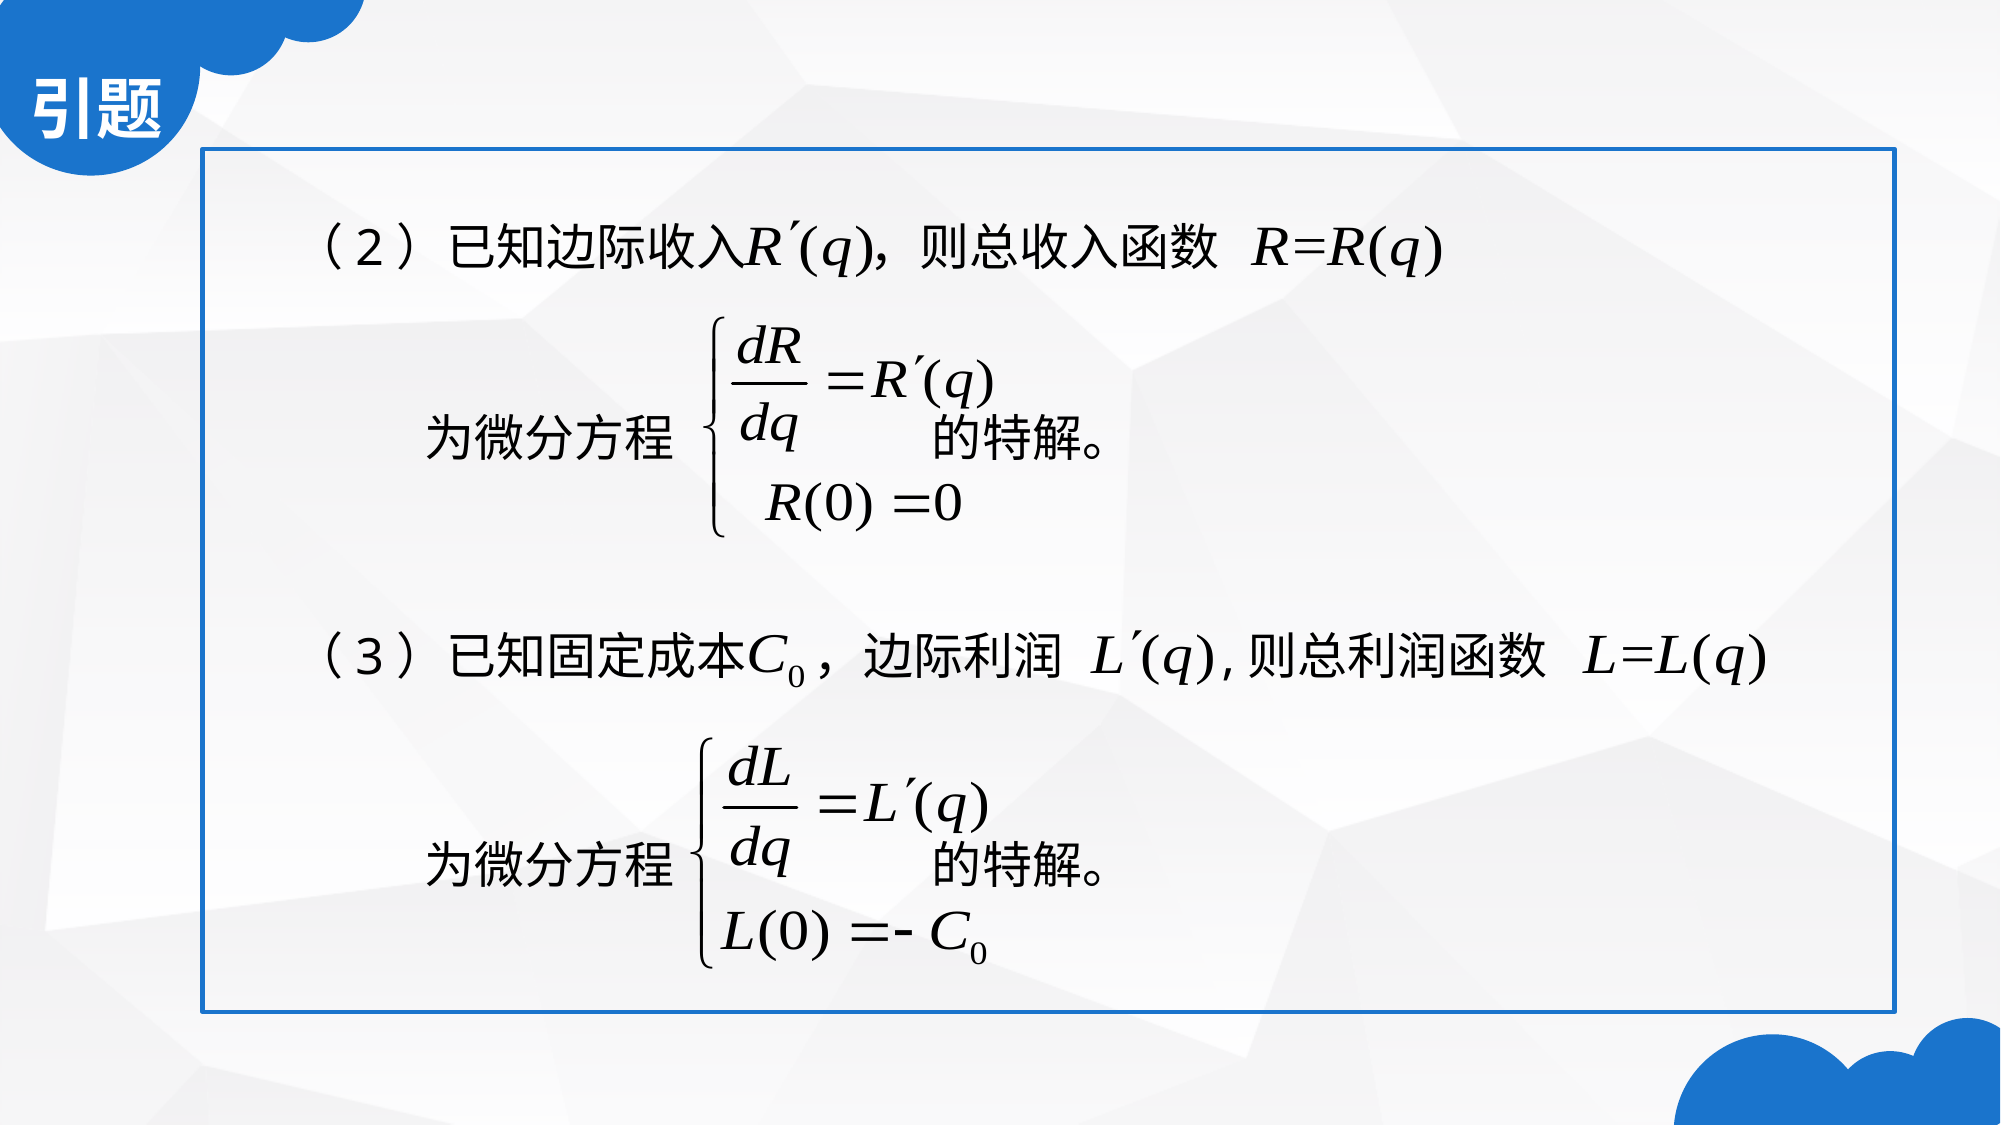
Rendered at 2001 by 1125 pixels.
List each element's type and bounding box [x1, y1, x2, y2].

text_box [409, 725, 1454, 982]
text_box [278, 616, 1781, 702]
text_box [278, 208, 1601, 290]
text_box [409, 304, 1454, 551]
text_box [202, 148, 1895, 1012]
picture [0, 0, 2000, 1125]
